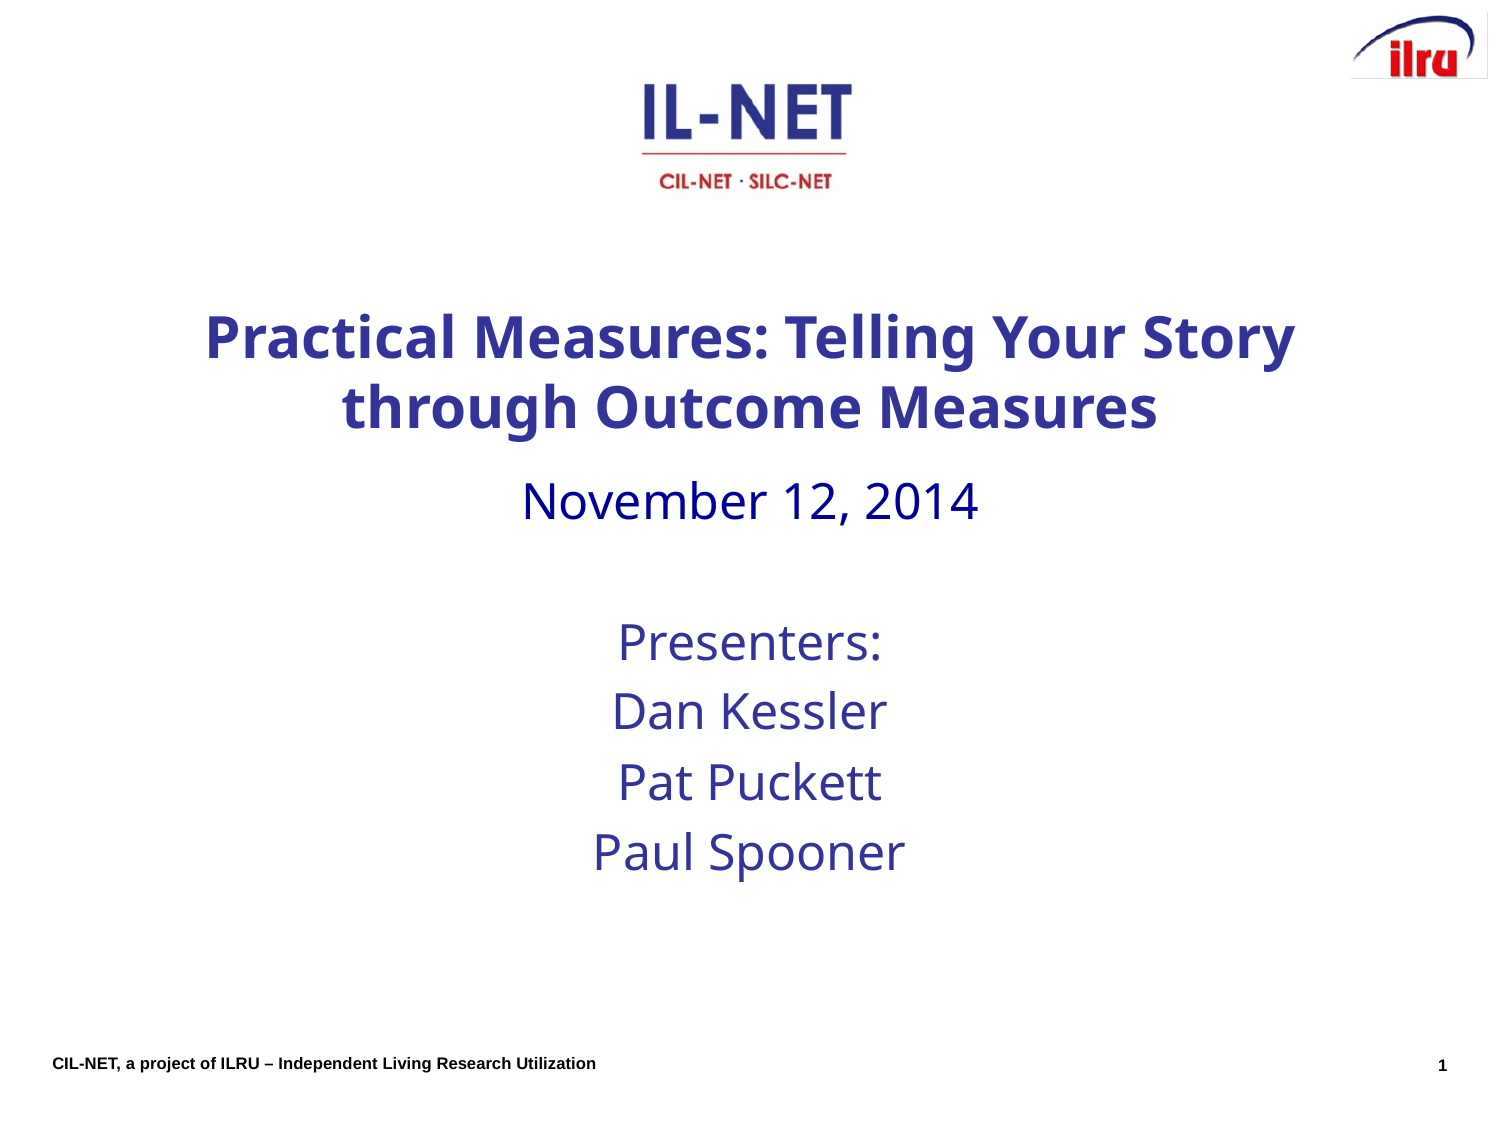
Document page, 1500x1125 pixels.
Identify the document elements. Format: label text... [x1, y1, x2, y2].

picture [624, 69, 867, 202]
subtitle November 12, 2014 Presenters: Dan Kessler Pat Puckett Paul Spooner [224, 462, 1276, 938]
slide_number 1 [1074, 1047, 1463, 1088]
picture [1350, 12, 1488, 79]
title Practical Measures: Telling Your Story through Outcome Measures [112, 249, 1388, 492]
